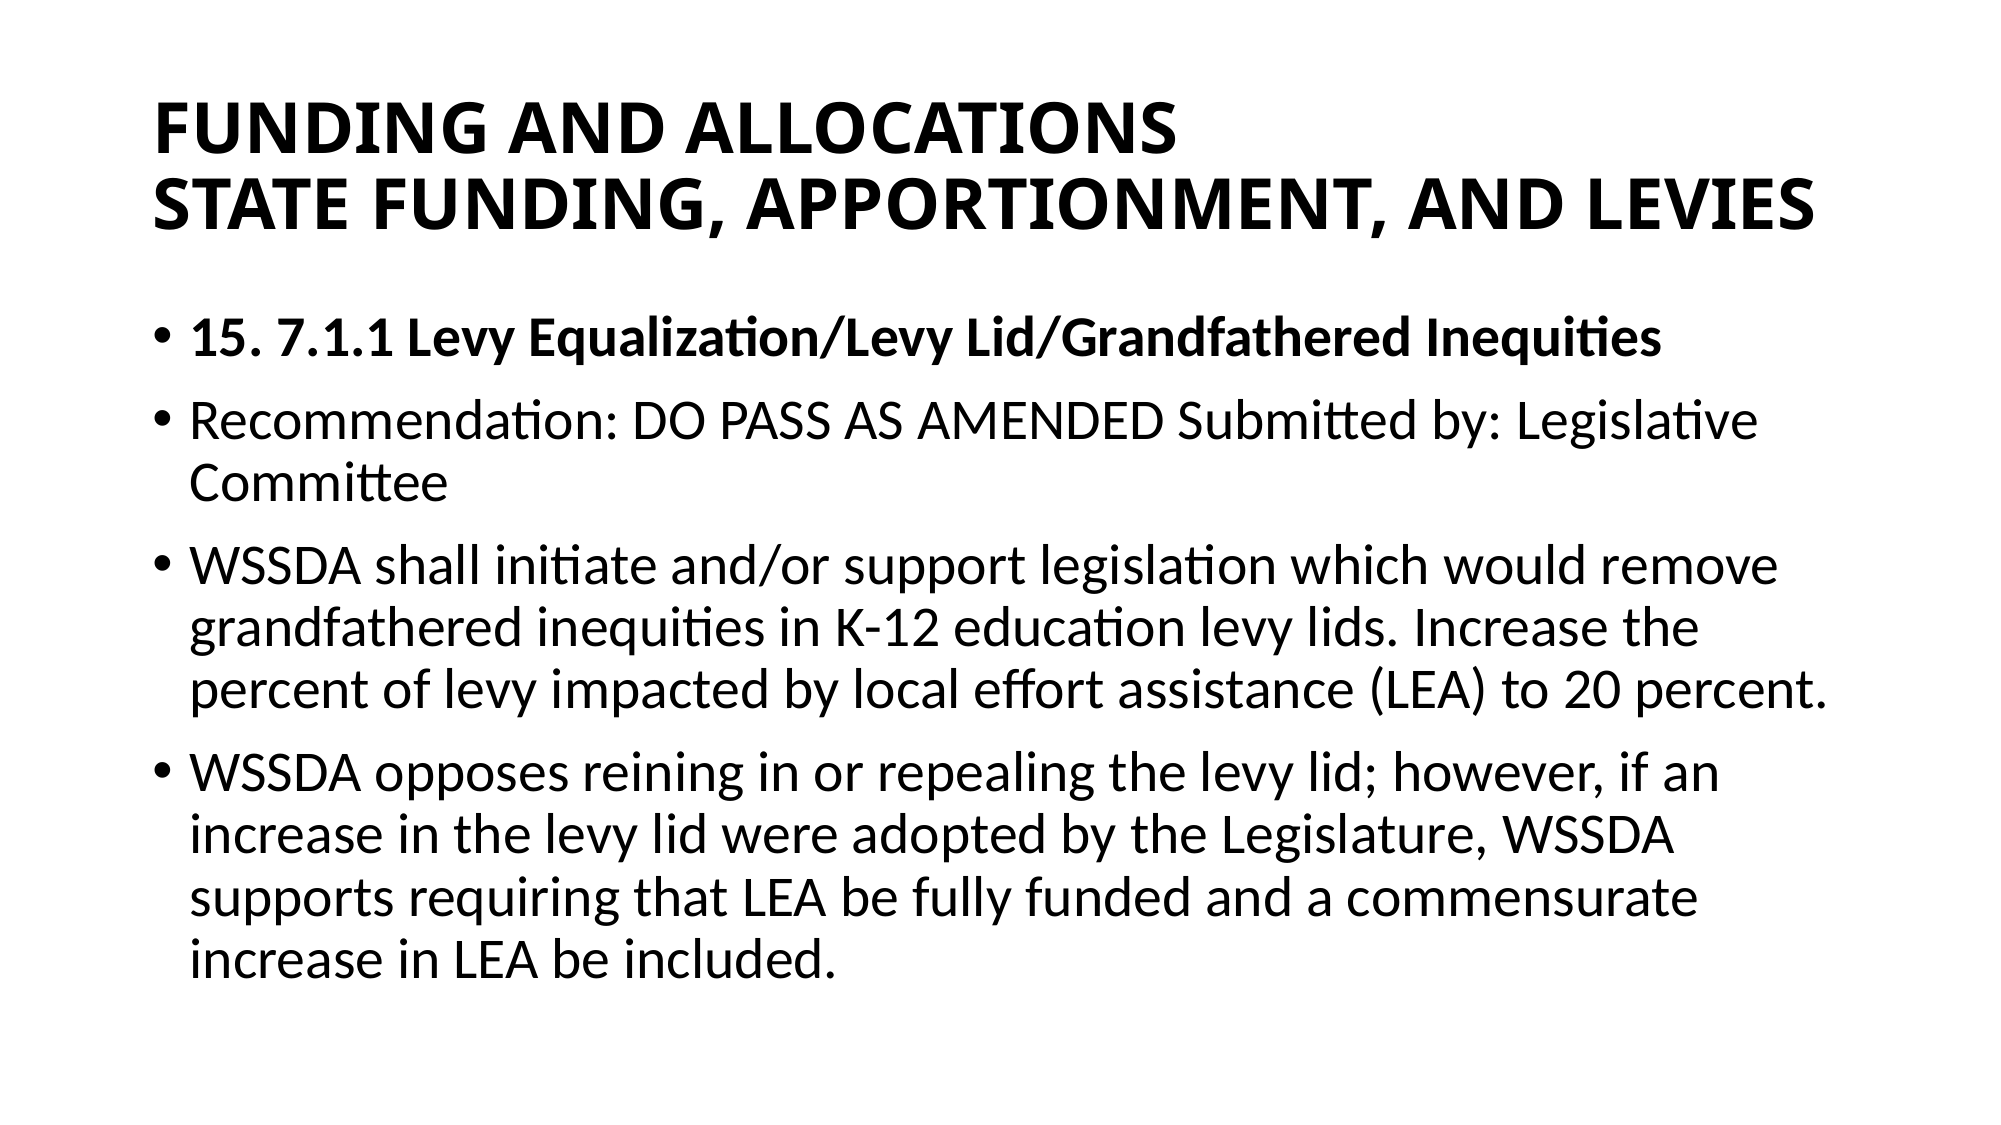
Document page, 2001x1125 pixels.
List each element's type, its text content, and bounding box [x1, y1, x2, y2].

title FUNDING AND ALLOCATIONS STATE FUNDING, APPORTIONMENT, AND LEVIES [137, 59, 1863, 278]
list 15. 7.1.1 Levy Equalization/Levy Lid/Grandfathered Inequities Recommendation: DO PASS AS AMENDED Submitted by: Legislative Committee WSSDA shall initiate and/or support legislation which would remove grandfathered inequities in K-12 education levy lids. Increase the percent of levy impacted by local effort assistance (LEA) to 20 percent. WSSDA opposes reining in or repealing the levy lid; however, if an increase in the levy lid were adopted by the Legislature, WSSDA supports requiring that LEA be fully funded and a commensurate increase in LEA be included. [137, 299, 1863, 1014]
